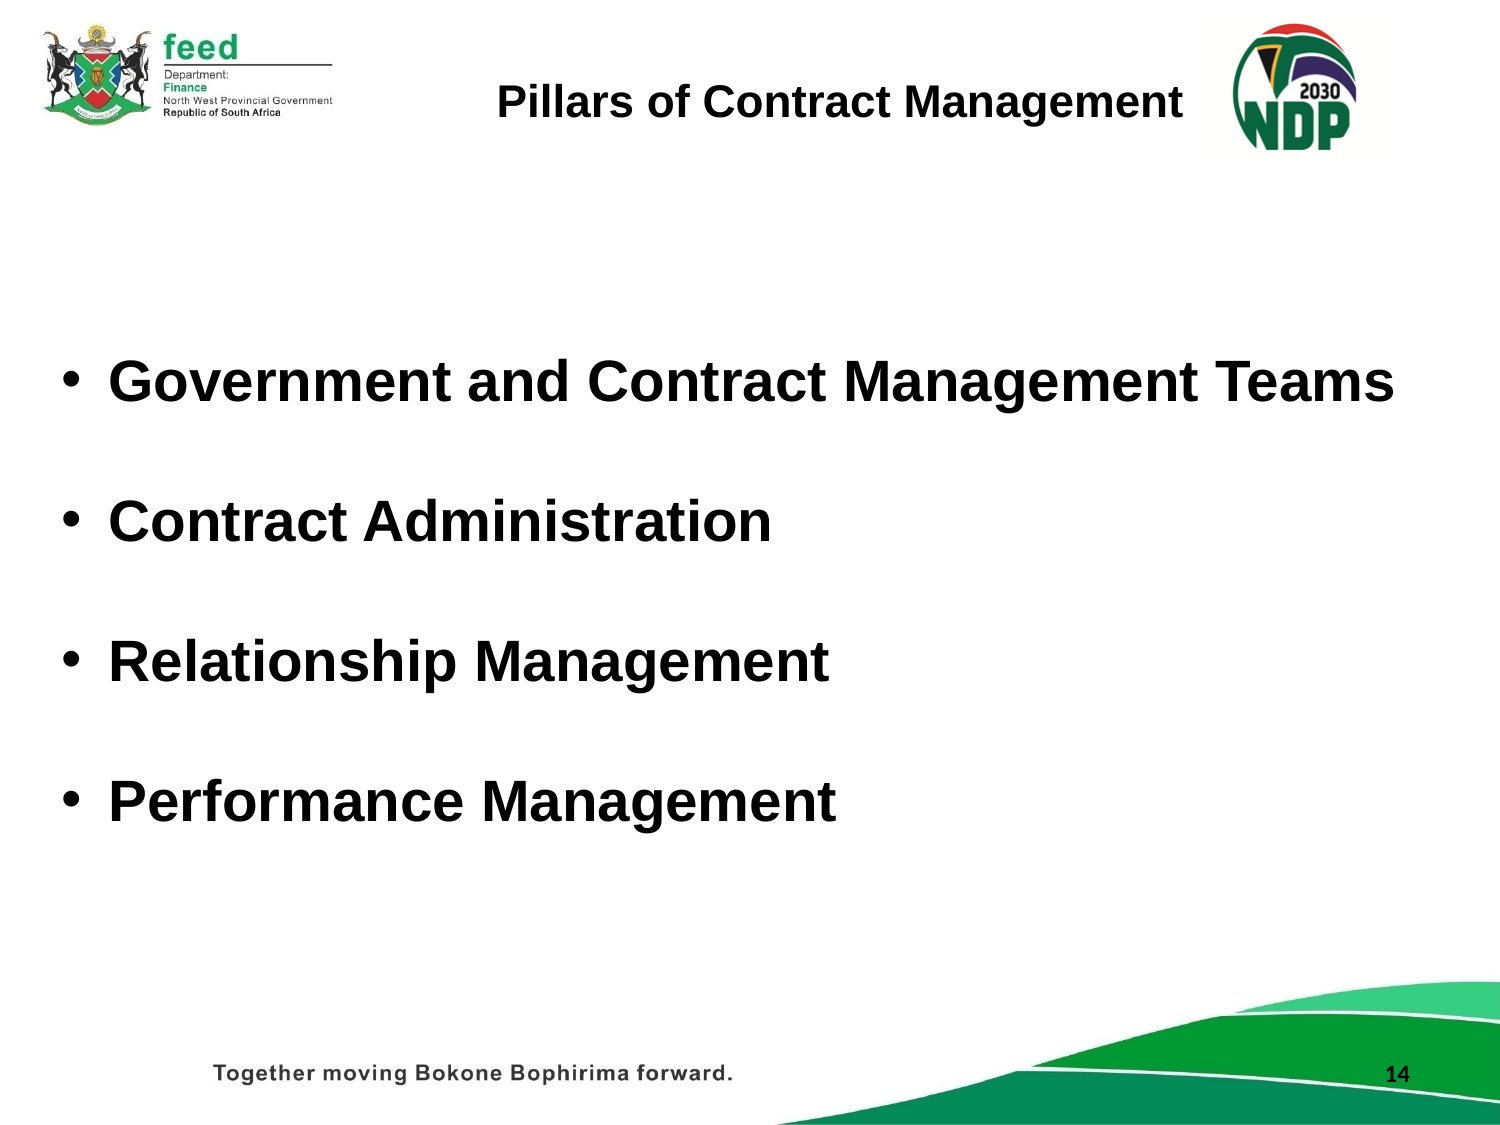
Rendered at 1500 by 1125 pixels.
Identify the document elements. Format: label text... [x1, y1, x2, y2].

title Pillars of Contract Management [466, 36, 1193, 161]
picture [0, 0, 1500, 1125]
text_box Government and Contract Management Teams Contract Administration Relationship Management Performance Management [47, 290, 1500, 841]
slide_number 14 [1074, 1042, 1425, 1103]
